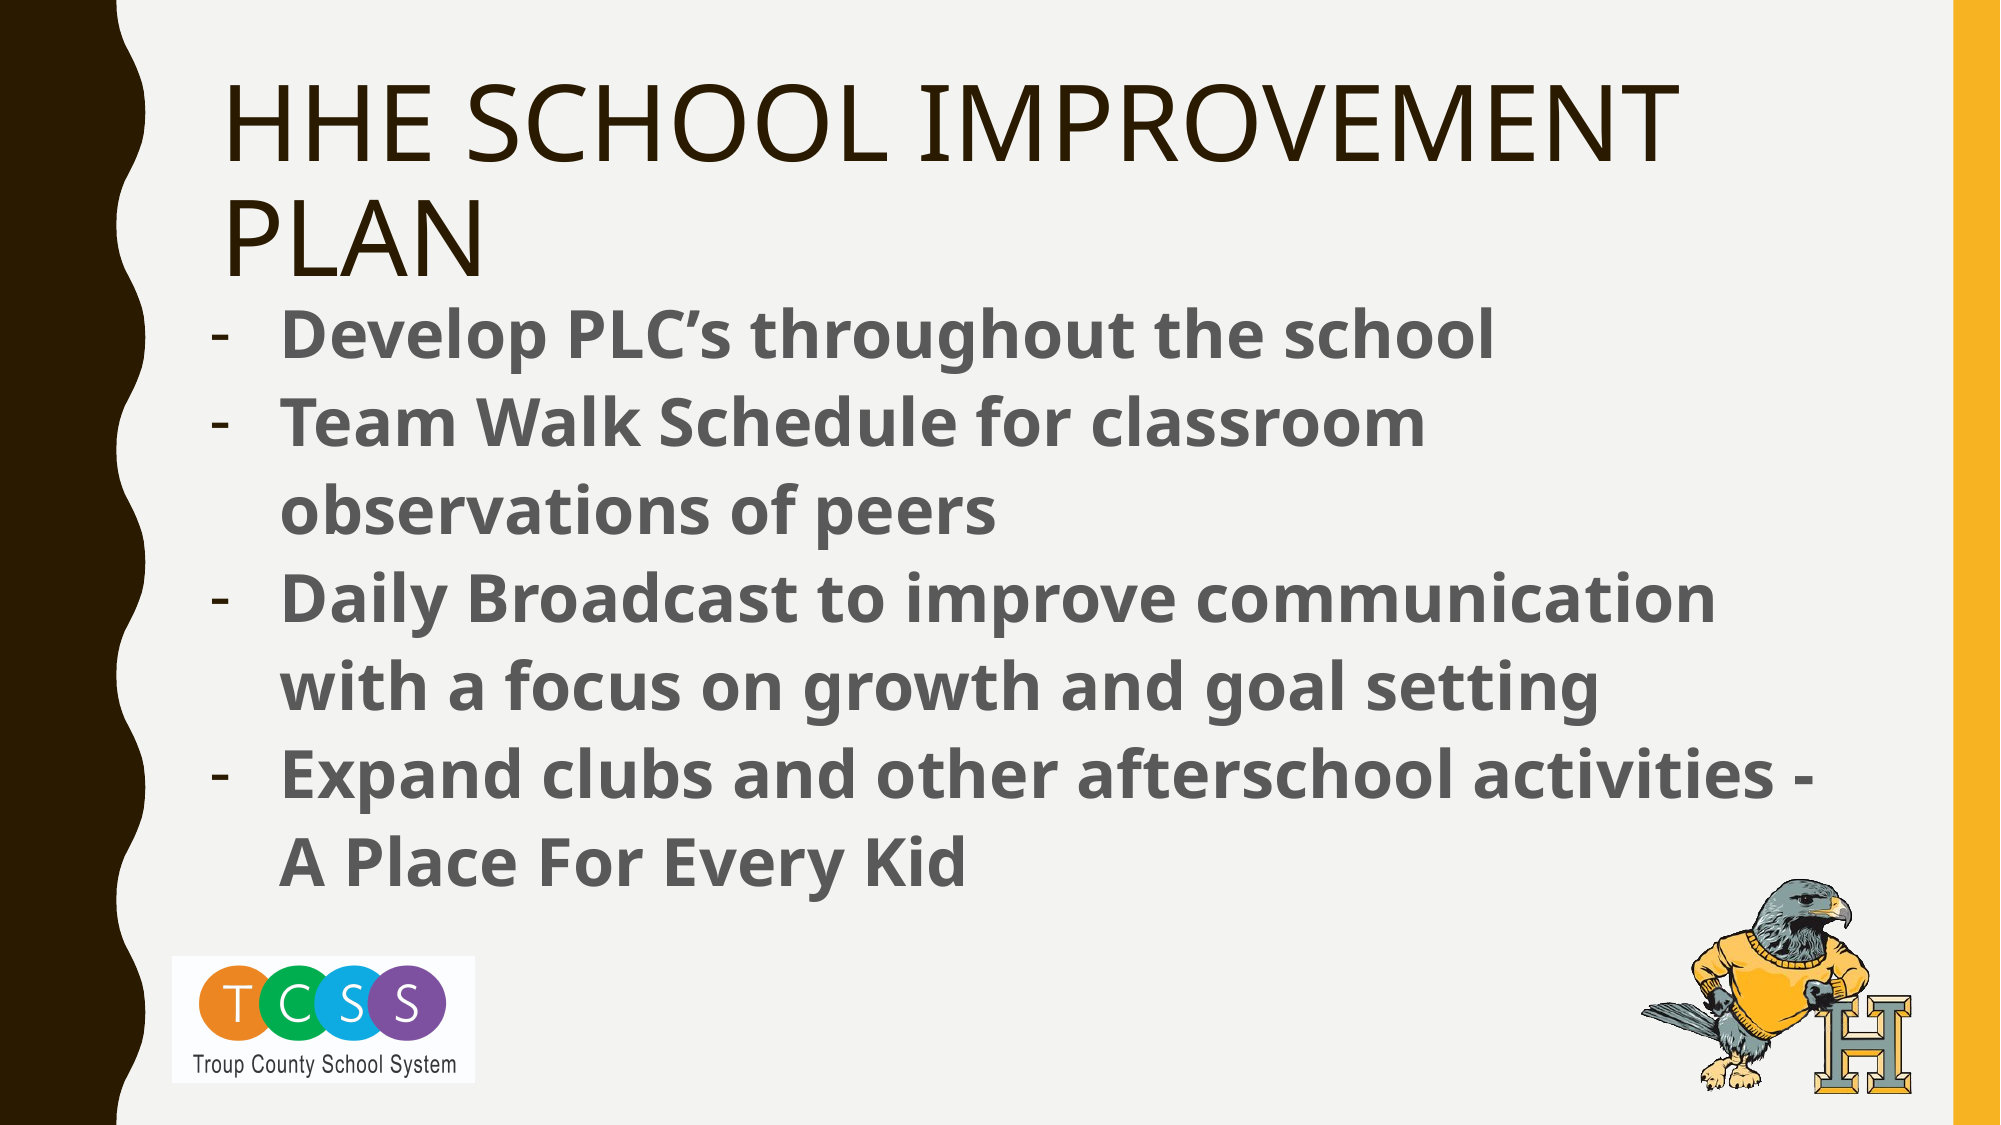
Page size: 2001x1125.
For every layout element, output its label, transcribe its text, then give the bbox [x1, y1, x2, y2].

list Develop PLC’s throughout the school Team Walk Schedule for classroom observations of peers Daily Broadcast to improve communication with a focus on growth and goal setting Expand clubs and other afterschool activities - A Place For Every Kid [190, 276, 1860, 867]
picture [1624, 865, 1942, 1125]
title HHE SCHOOL IMPROVEMENT PLAN [205, 62, 1875, 308]
picture [172, 956, 475, 1083]
